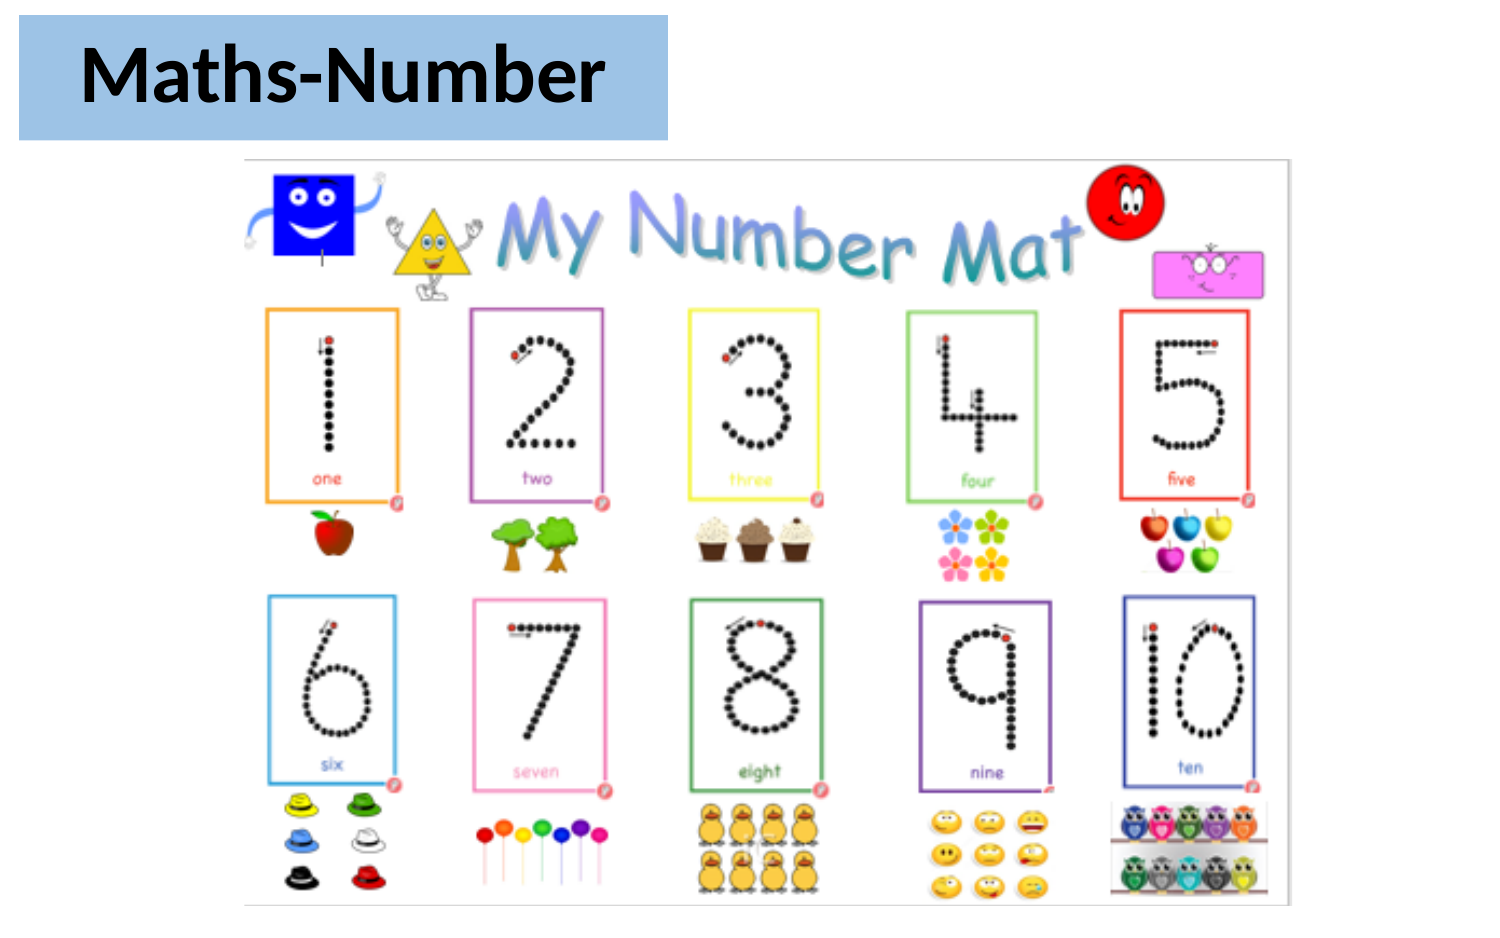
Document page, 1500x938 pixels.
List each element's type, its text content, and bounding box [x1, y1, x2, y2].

picture [243, 159, 1293, 906]
text_box Maths-Number [19, 15, 668, 141]
